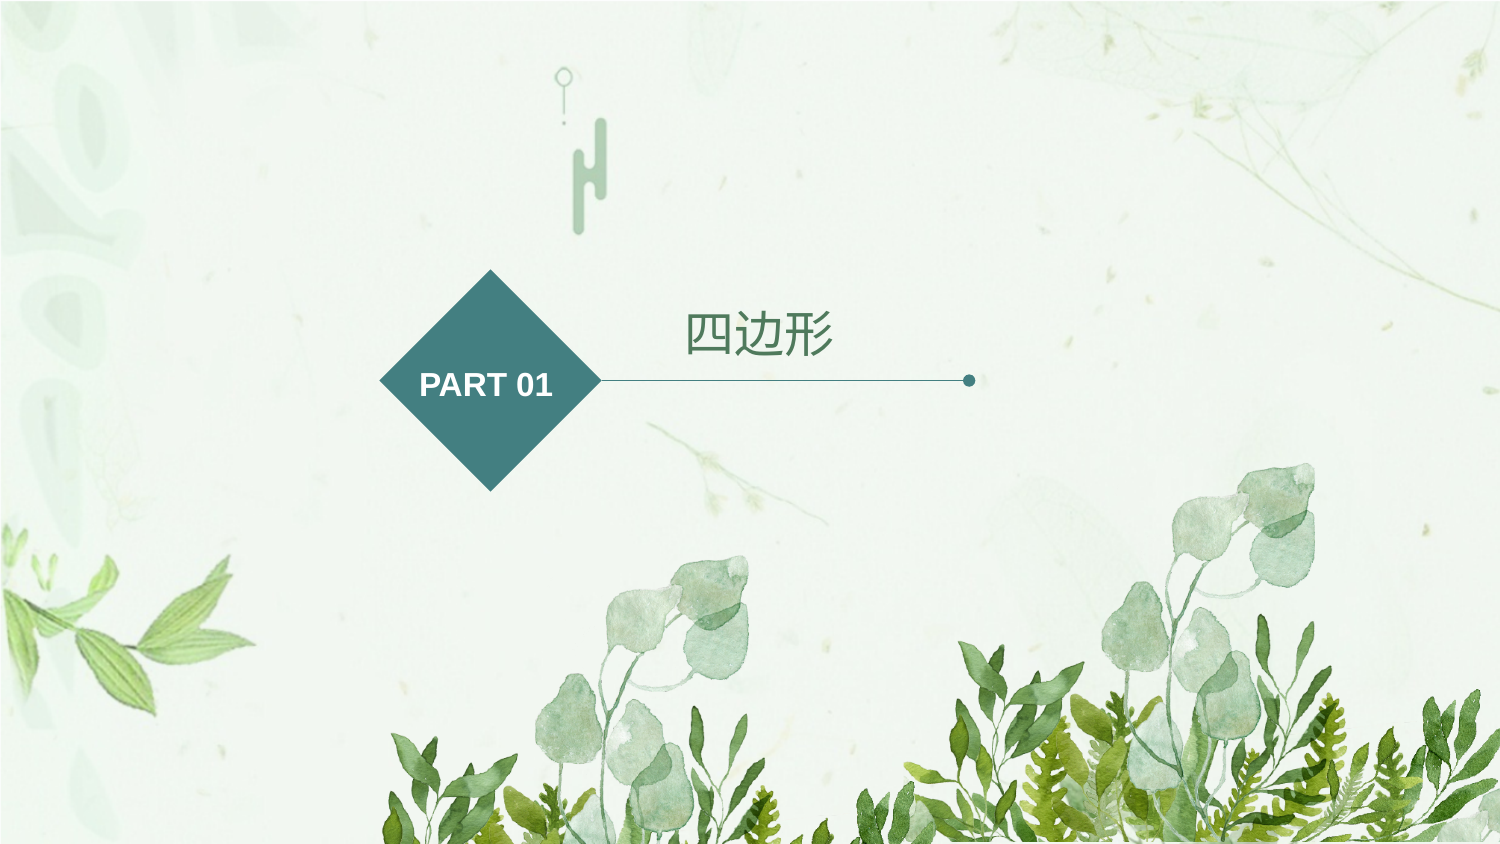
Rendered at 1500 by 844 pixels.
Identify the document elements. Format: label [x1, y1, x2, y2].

text_box [379, 269, 602, 492]
picture [2, 0, 1500, 844]
